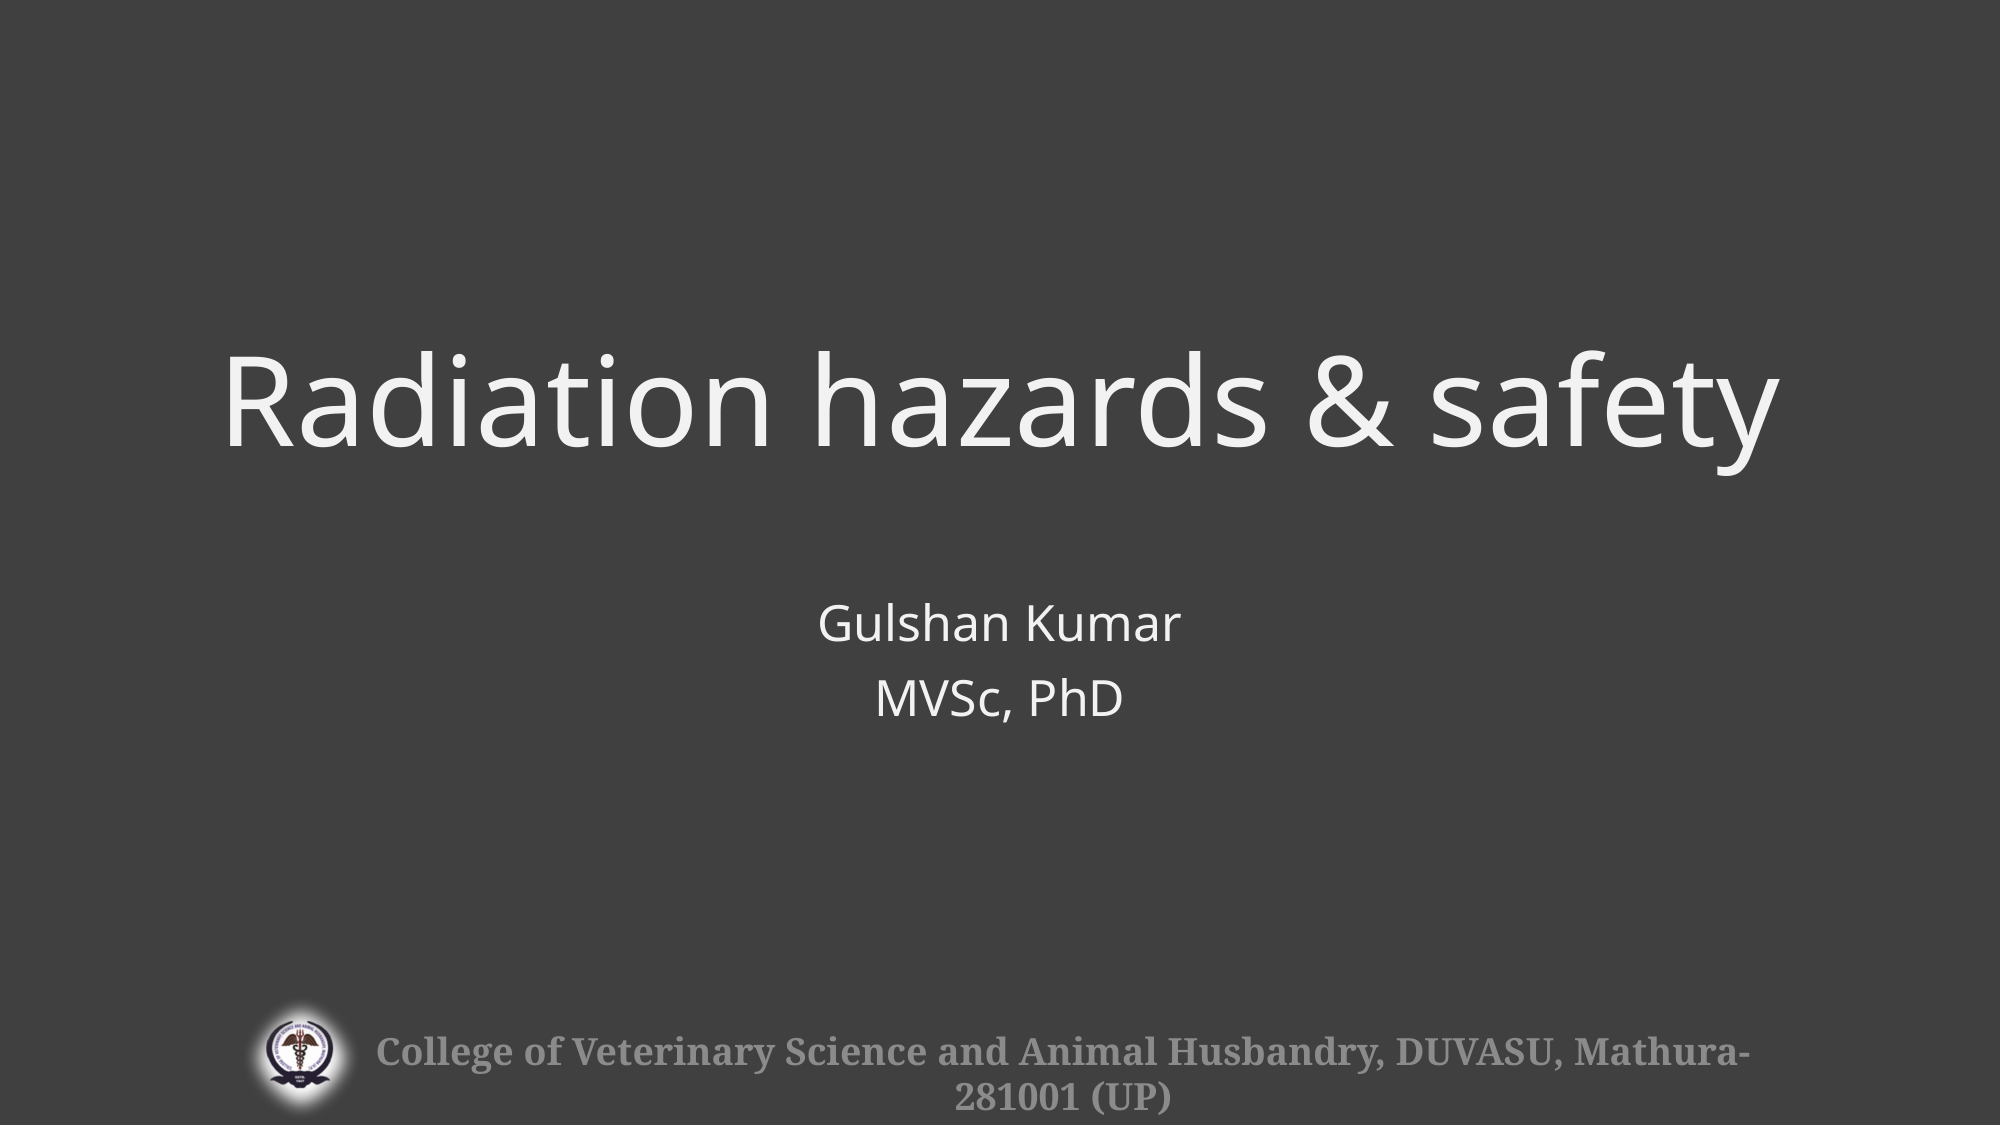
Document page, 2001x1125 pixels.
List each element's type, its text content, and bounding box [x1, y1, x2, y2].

picture [237, 990, 366, 1125]
subtitle Gulshan Kumar MVSc, PhD [249, 590, 1750, 765]
title Radiation hazards & safety [164, 89, 1836, 482]
footer College of Veterinary Science and Animal Husbandry, DUVASU, Mathura-281001 (UP) [366, 1042, 1791, 1103]
